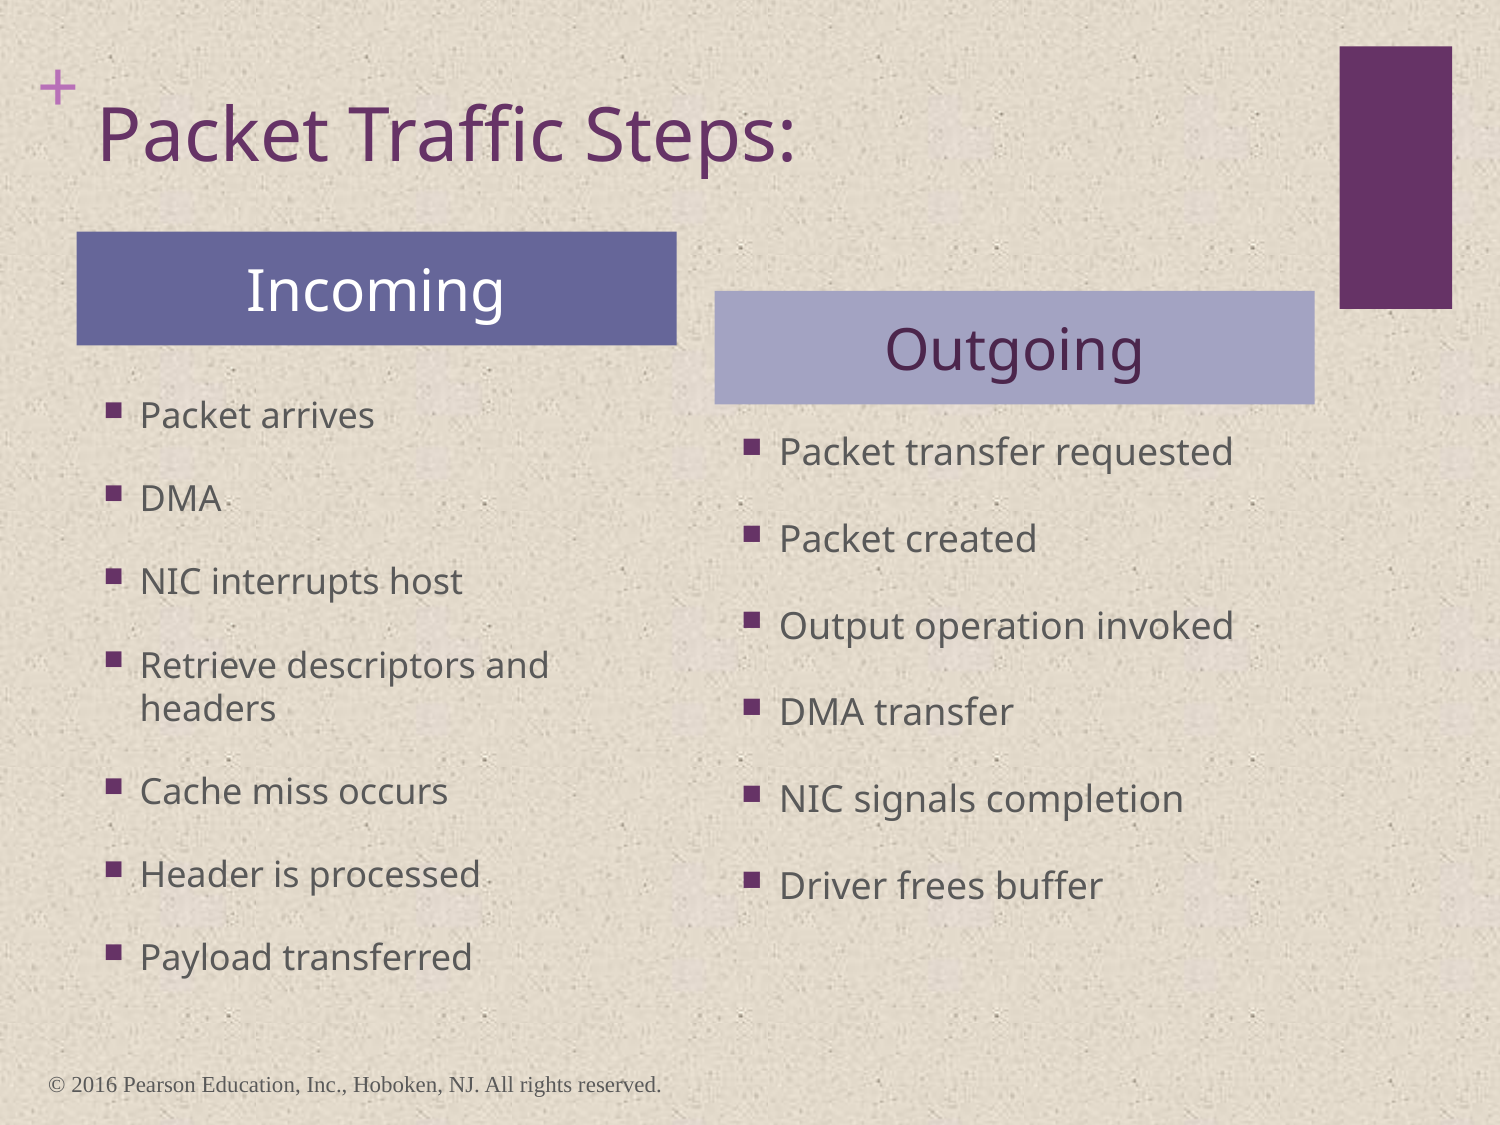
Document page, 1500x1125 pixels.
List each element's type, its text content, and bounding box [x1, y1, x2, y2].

list Packet transfer requested Packet created Output operation invoked DMA transfer NIC signals completion Driver frees buffer [726, 420, 1327, 1025]
list Outgoing [714, 290, 1315, 405]
footer © 2016 Pearson Education, Inc., Hoboken, NJ. All rights reserved. [33, 1053, 1038, 1114]
list Incoming [76, 231, 677, 346]
picture [0, 0, 1500, 1125]
title Packet Traffic Steps: [81, 79, 1322, 263]
list Packet arrives DMA NIC interrupts host Retrieve descriptors and headers Cache miss occurs Header is processed Payload transferred [88, 385, 689, 989]
